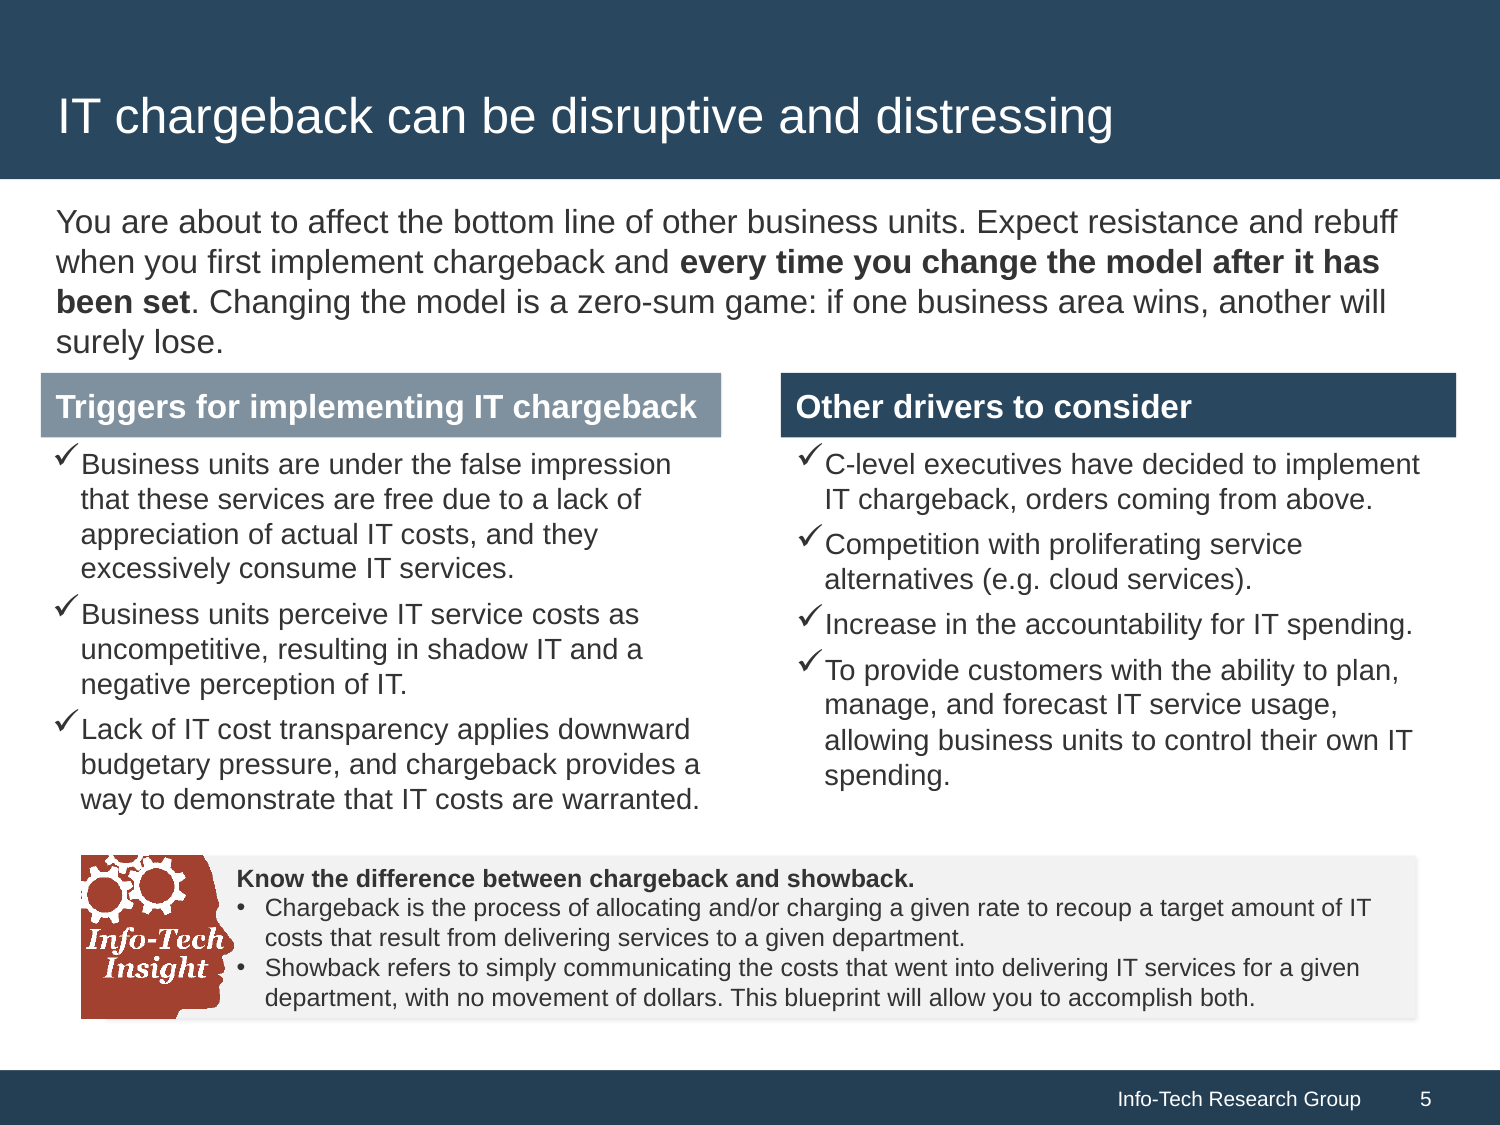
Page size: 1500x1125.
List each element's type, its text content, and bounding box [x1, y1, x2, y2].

text_box Other drivers to consider [779, 371, 1458, 440]
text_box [81, 855, 1416, 1019]
text_box C-level executives have decided to implement IT chargeback, orders coming from above. Competition with proliferating service alternatives (e.g. cloud services). Increase in the accountability for IT spending. To provide customers with the ability to plan, manage, and forecast IT service usage, allowing business units to control their own IT spending. [780, 437, 1457, 832]
list You are about to affect the bottom line of other business units. Expect resistance and rebuff when you first implement chargeback and every time you change the model after it has been set. Changing the model is a zero-sum game: if one business area wins, another will surely lose. [40, 192, 1457, 1010]
text_box Business units are under the false impression that these services are free due to a lack of appreciation of actual IT costs, and they excessively consume IT services. Business units perceive IT service costs as uncompetitive, resulting in shadow IT and a negative perception of IT. Lack of IT cost transparency applies downward budgetary pressure, and chargeback provides a way to demonstrate that IT costs are warranted. [37, 437, 722, 832]
text_box Triggers for implementing IT chargeback [39, 371, 723, 440]
title IT chargeback can be disruptive and distressing [41, 41, 1457, 187]
